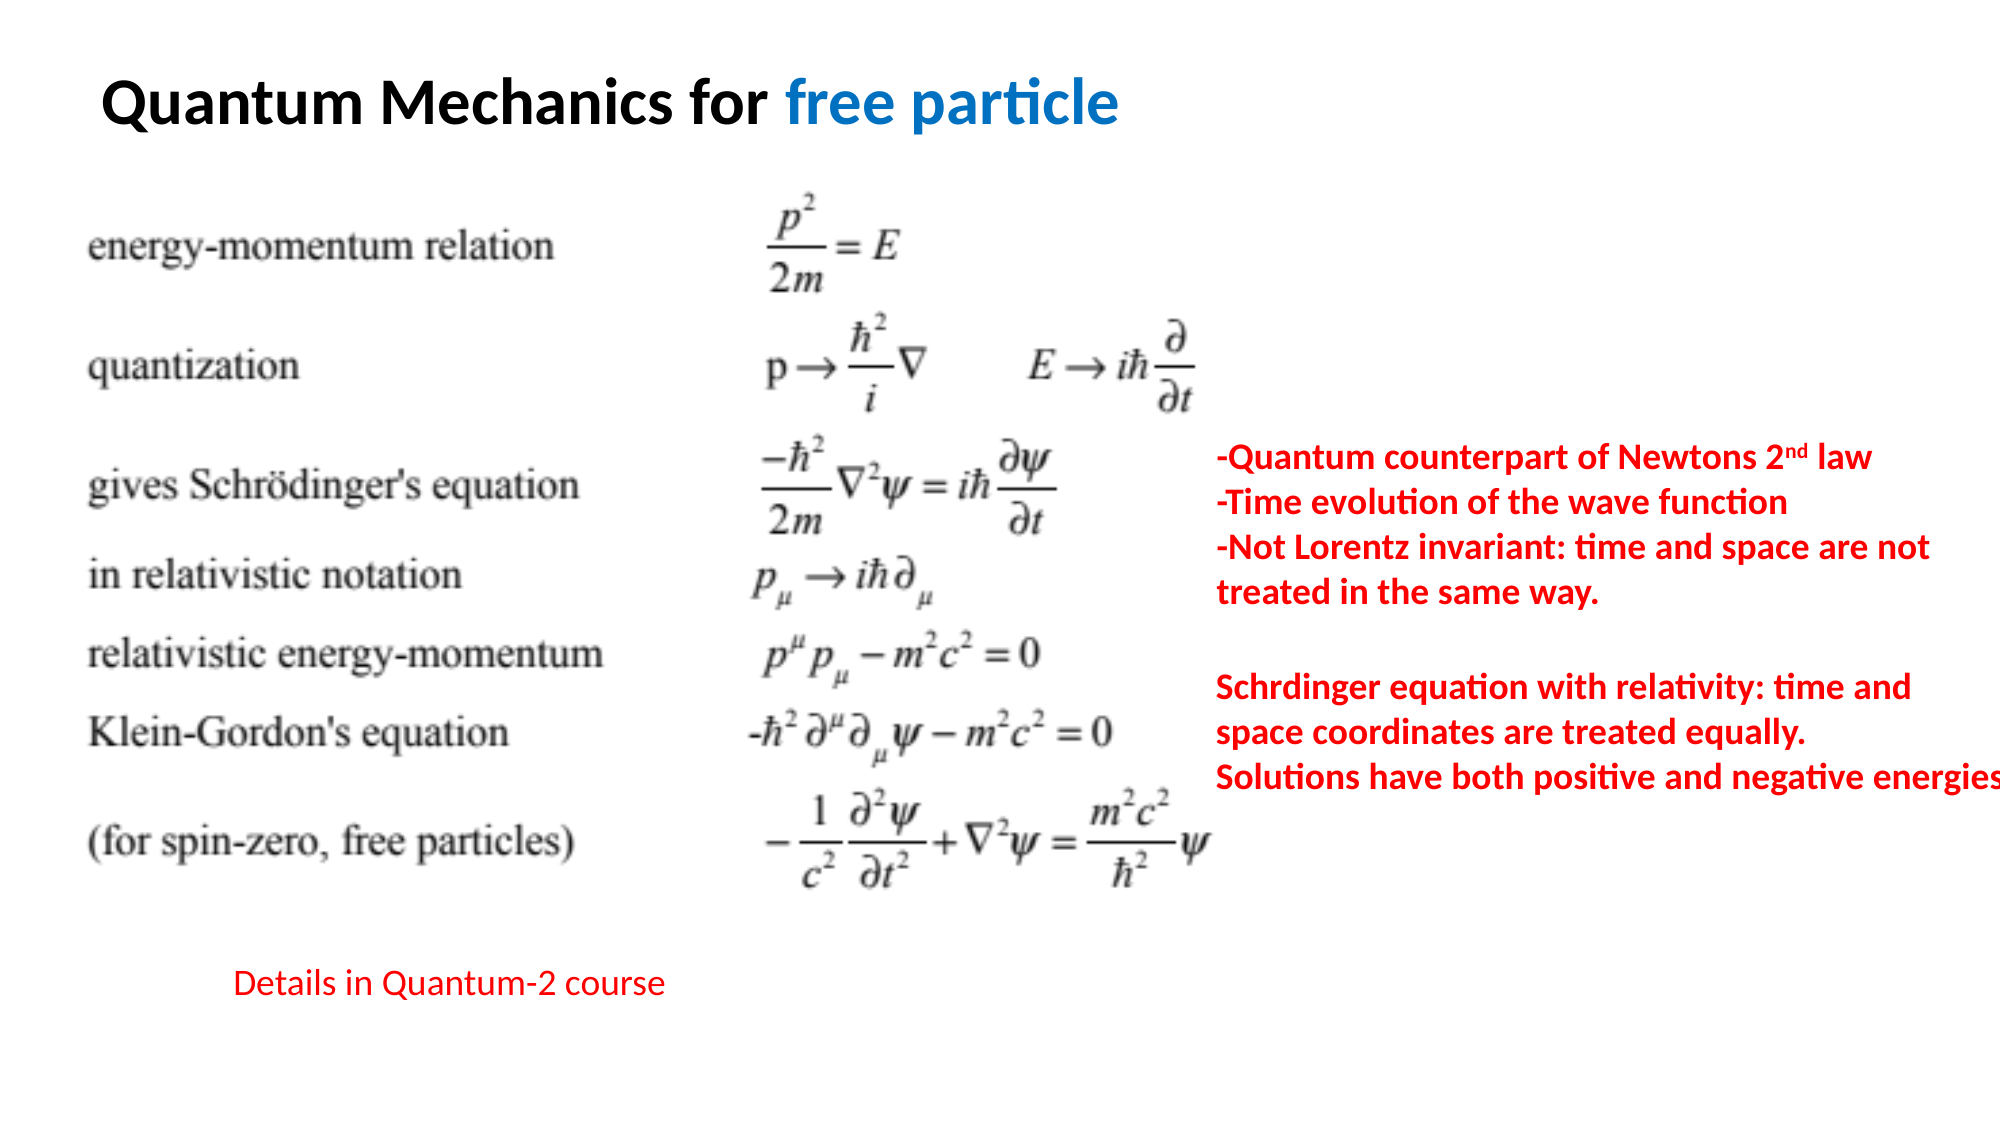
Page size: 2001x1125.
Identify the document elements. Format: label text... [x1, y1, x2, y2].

text_box Quantum Mechanics for free particle [86, 50, 1136, 116]
picture [28, 116, 1218, 951]
text_box -Quantum counterpart of Newtons 2nd law -Time evolution of the wave function -Not Lorentz invariant: time and space are not treated in the same way. [1218, 424, 1955, 620]
text_box Details in Quantum-2 course [218, 951, 682, 1010]
